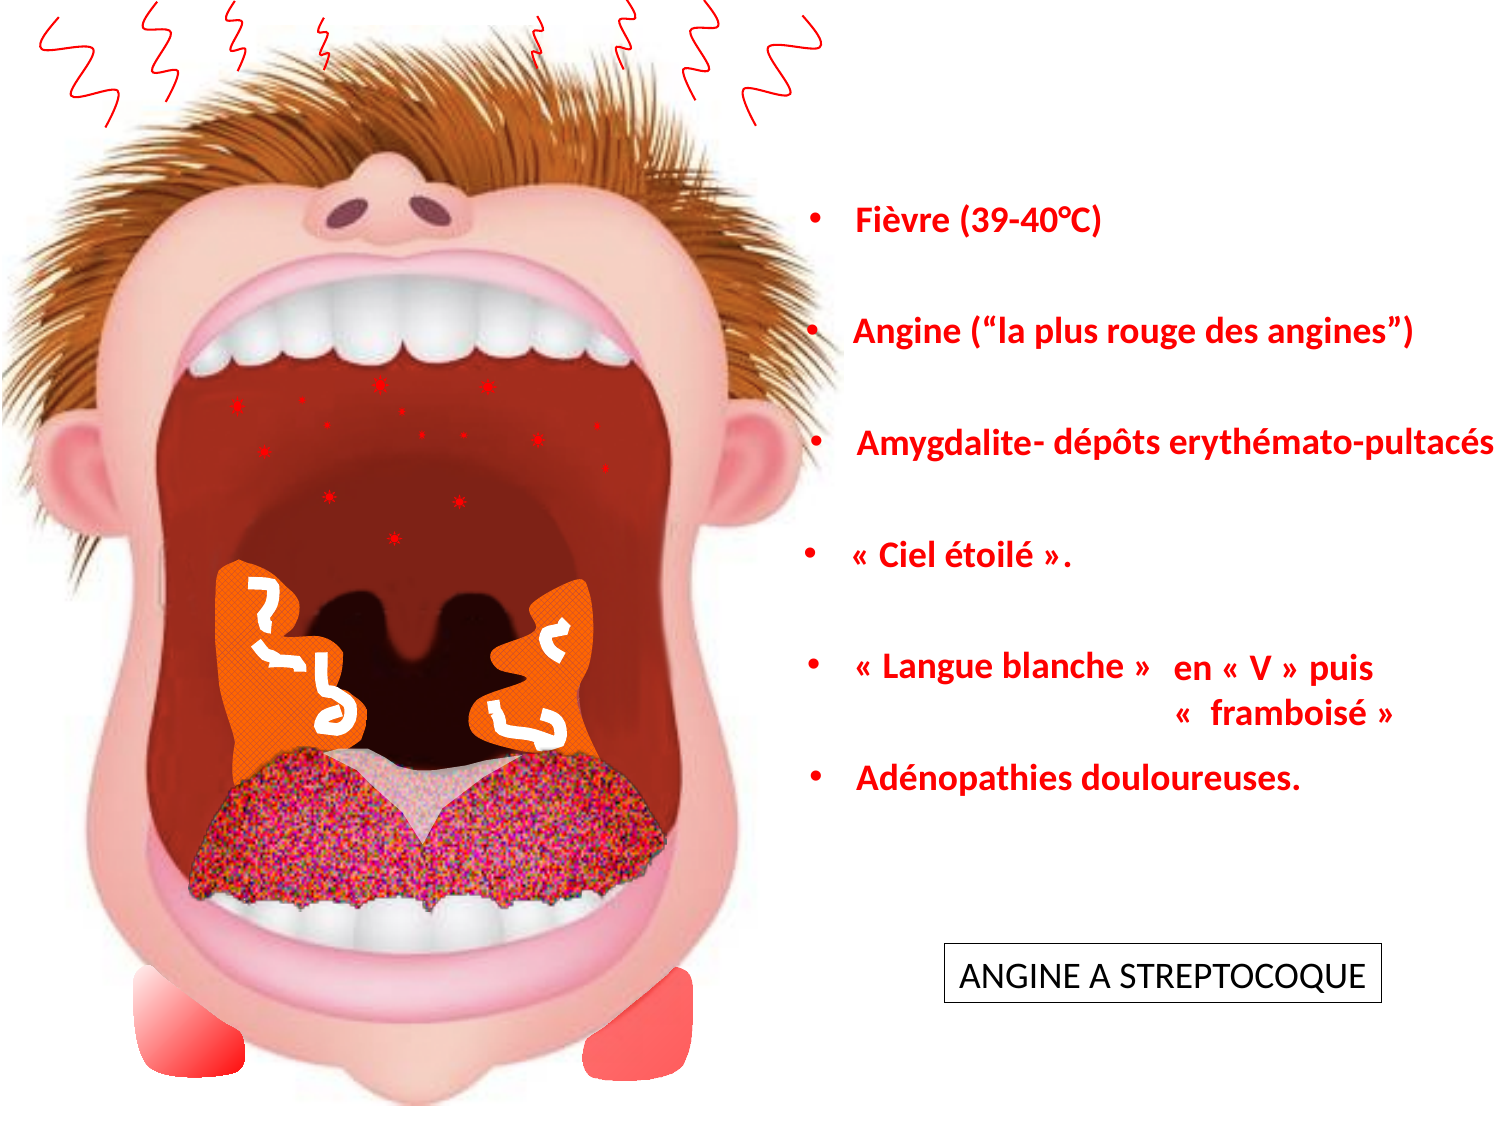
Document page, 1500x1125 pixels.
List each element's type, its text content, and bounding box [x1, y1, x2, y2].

text_box - dépôts erythémato-pultacés [1018, 409, 1500, 470]
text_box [134, 961, 692, 1082]
text_box Fièvre (39-40°C) [844, 187, 1118, 248]
text_box en « V » puis « framboisé » [1158, 635, 1498, 741]
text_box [248, 582, 567, 746]
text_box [233, 580, 552, 744]
text_box « Langue blanche » [844, 634, 1500, 739]
text_box « Ciel étoilé ». [844, 522, 1096, 583]
picture [2, 25, 844, 1106]
text_box ANGINE A STREPTOCOQUE [944, 943, 1382, 1003]
text_box Angine (“la plus rouge des angines”) [844, 299, 1439, 359]
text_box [229, 374, 610, 547]
text_box Amygdalite [844, 410, 1048, 471]
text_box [187, 746, 667, 912]
text_box Adénopathies douloureuses. [844, 745, 1317, 806]
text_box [40, 0, 822, 128]
